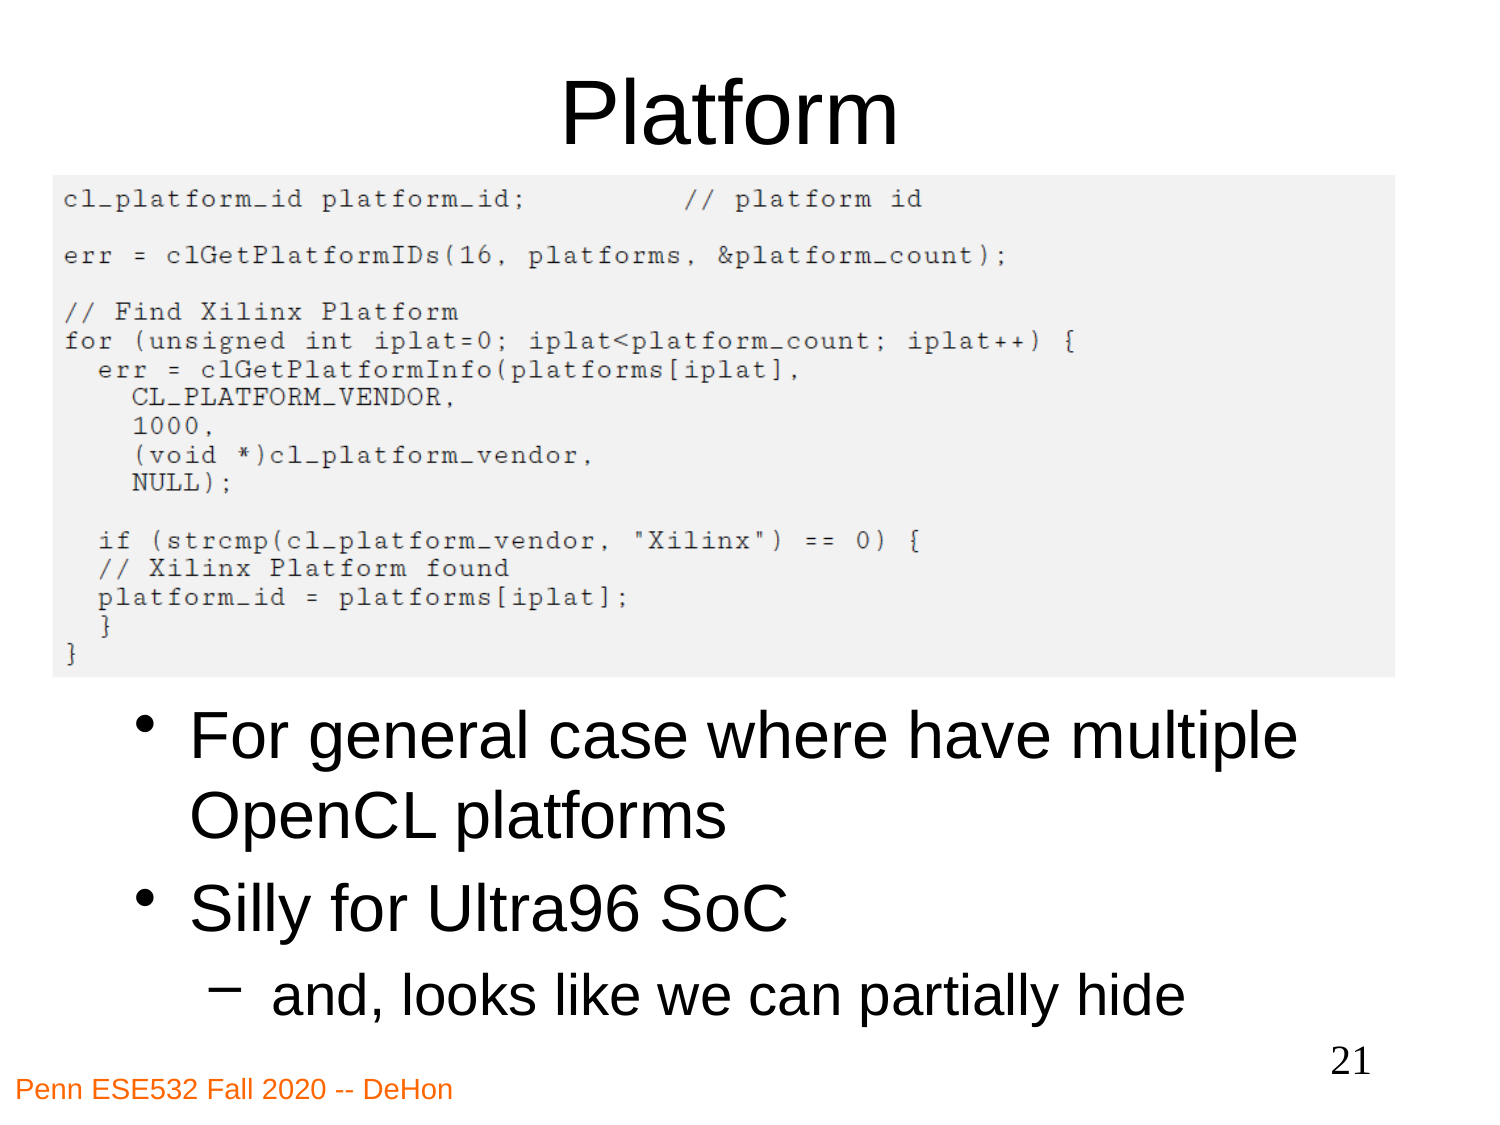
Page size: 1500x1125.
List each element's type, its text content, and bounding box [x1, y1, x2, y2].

slide_number Penn ESE532 Fall 2020 -- DeHon [0, 1062, 688, 1125]
title Platform [92, 14, 1368, 160]
slide_number 21 [1074, 1024, 1388, 1101]
list For general case where have multiple OpenCL platforms Silly for Ultra96 SoC and, looks like we can partially hide [118, 710, 1394, 1125]
picture [45, 162, 1415, 702]
